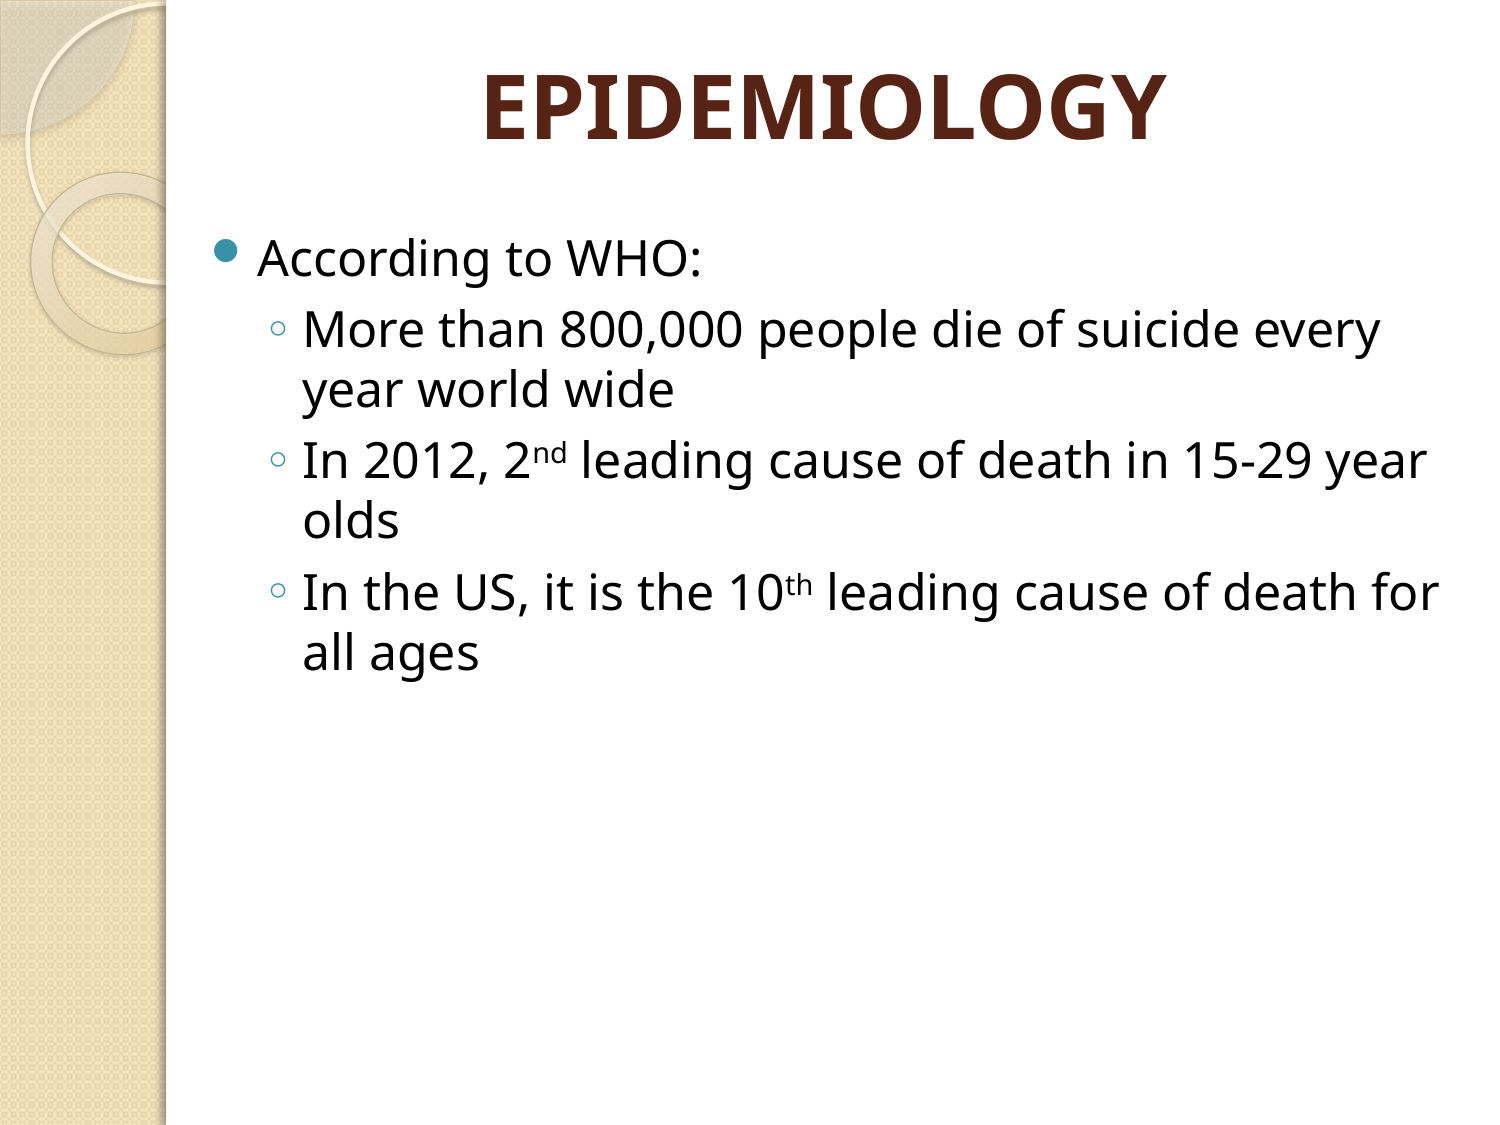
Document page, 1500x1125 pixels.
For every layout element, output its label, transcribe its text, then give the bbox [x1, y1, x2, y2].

list According to WHO: More than 800,000 people die of suicide every year world wide In 2012, 2nd leading cause of death in 15-29 year olds In the US, it is the 10th leading cause of death for all ages [182, 218, 1488, 1113]
title EPIDEMIOLOGY [182, 9, 1488, 198]
